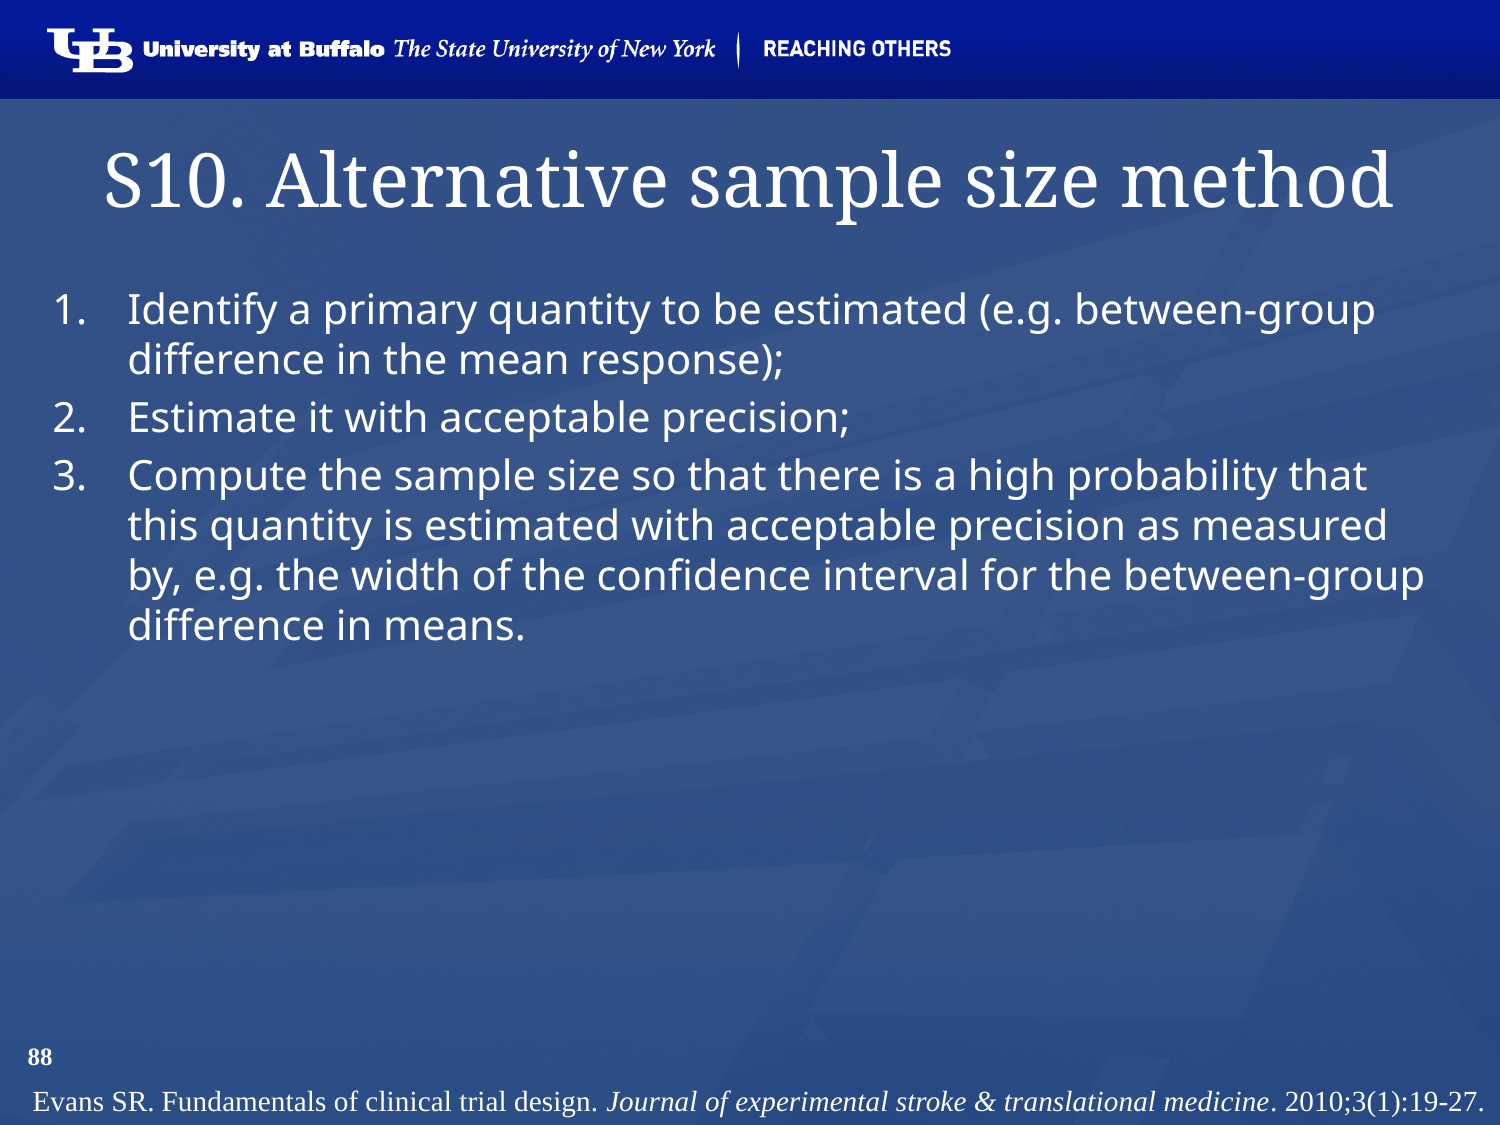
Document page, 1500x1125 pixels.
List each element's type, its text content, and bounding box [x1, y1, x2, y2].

list Identify a primary quantity to be estimated (e.g. between-group difference in the mean response); Estimate it with acceptable precision; Compute the sample size so that there is a high probability that this quantity is estimated with acceptable precision as measured by, e.g. the width of the confidence interval for the between-group difference in means. [37, 275, 1463, 1074]
slide_number 88 [12, 1025, 350, 1074]
text_box Evans SR. Fundamentals of clinical trial design. Journal of experimental stroke & translational medicine. 2010;3(1):19-27. [0, 1074, 1500, 1125]
picture [0, 0, 1500, 99]
title S10. Alternative sample size method [37, 125, 1463, 250]
